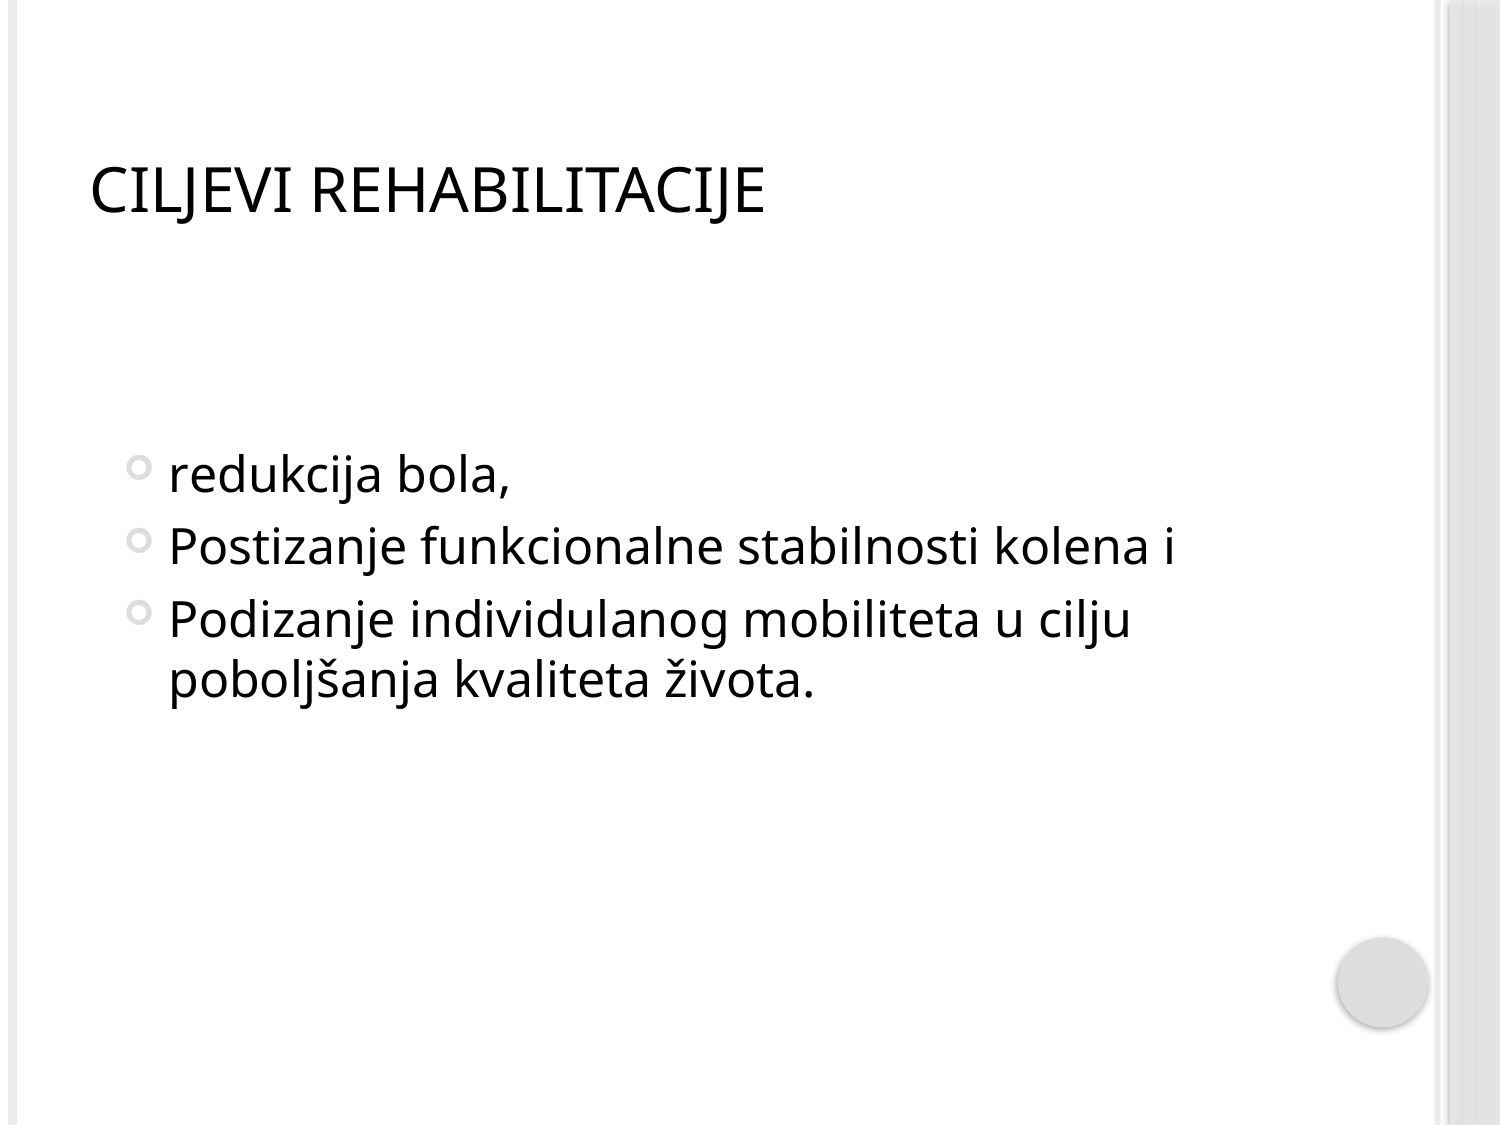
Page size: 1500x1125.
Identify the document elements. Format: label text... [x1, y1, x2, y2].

list redukcija bola, Postizanje funkcionalne stabilnosti kolena i Podizanje individulanog mobiliteta u cilju poboljšanja kvaliteta života. [108, 434, 1384, 988]
title Ciljevi rehabilitacije [75, 45, 1300, 233]
